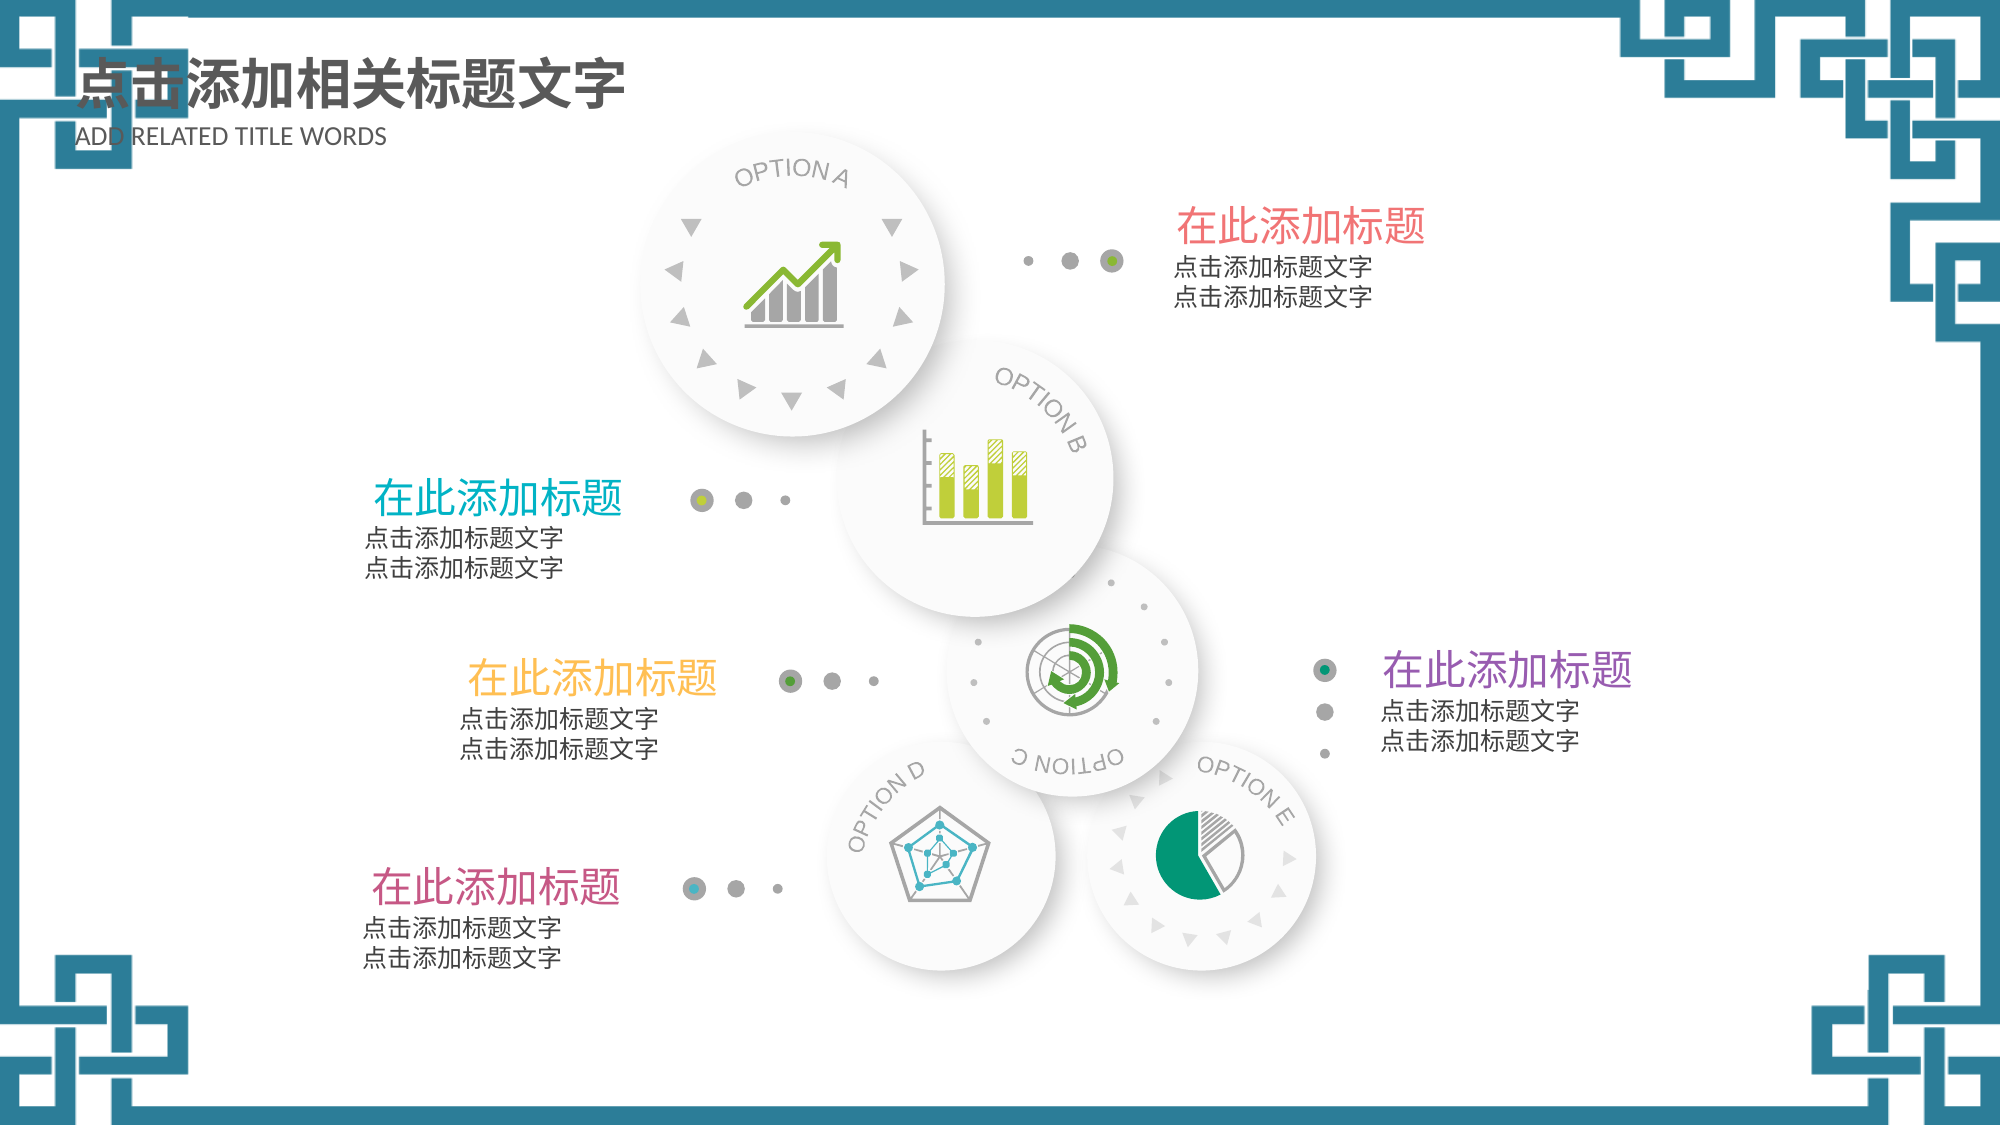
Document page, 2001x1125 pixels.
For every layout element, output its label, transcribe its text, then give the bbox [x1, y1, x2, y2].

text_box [690, 488, 791, 513]
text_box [259, 853, 666, 981]
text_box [836, 339, 1114, 617]
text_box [640, 131, 945, 437]
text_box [682, 877, 783, 901]
text_box ADD RELATED TITLE WORDS [59, 110, 403, 159]
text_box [946, 544, 1199, 797]
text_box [1159, 192, 1572, 320]
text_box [1023, 249, 1124, 273]
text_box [1274, 697, 1365, 721]
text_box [1087, 741, 1317, 971]
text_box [826, 741, 1056, 971]
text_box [778, 669, 879, 693]
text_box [1365, 636, 1778, 764]
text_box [261, 464, 669, 592]
text_box 点击添加相关标题文字 [60, 41, 644, 123]
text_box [356, 644, 763, 772]
